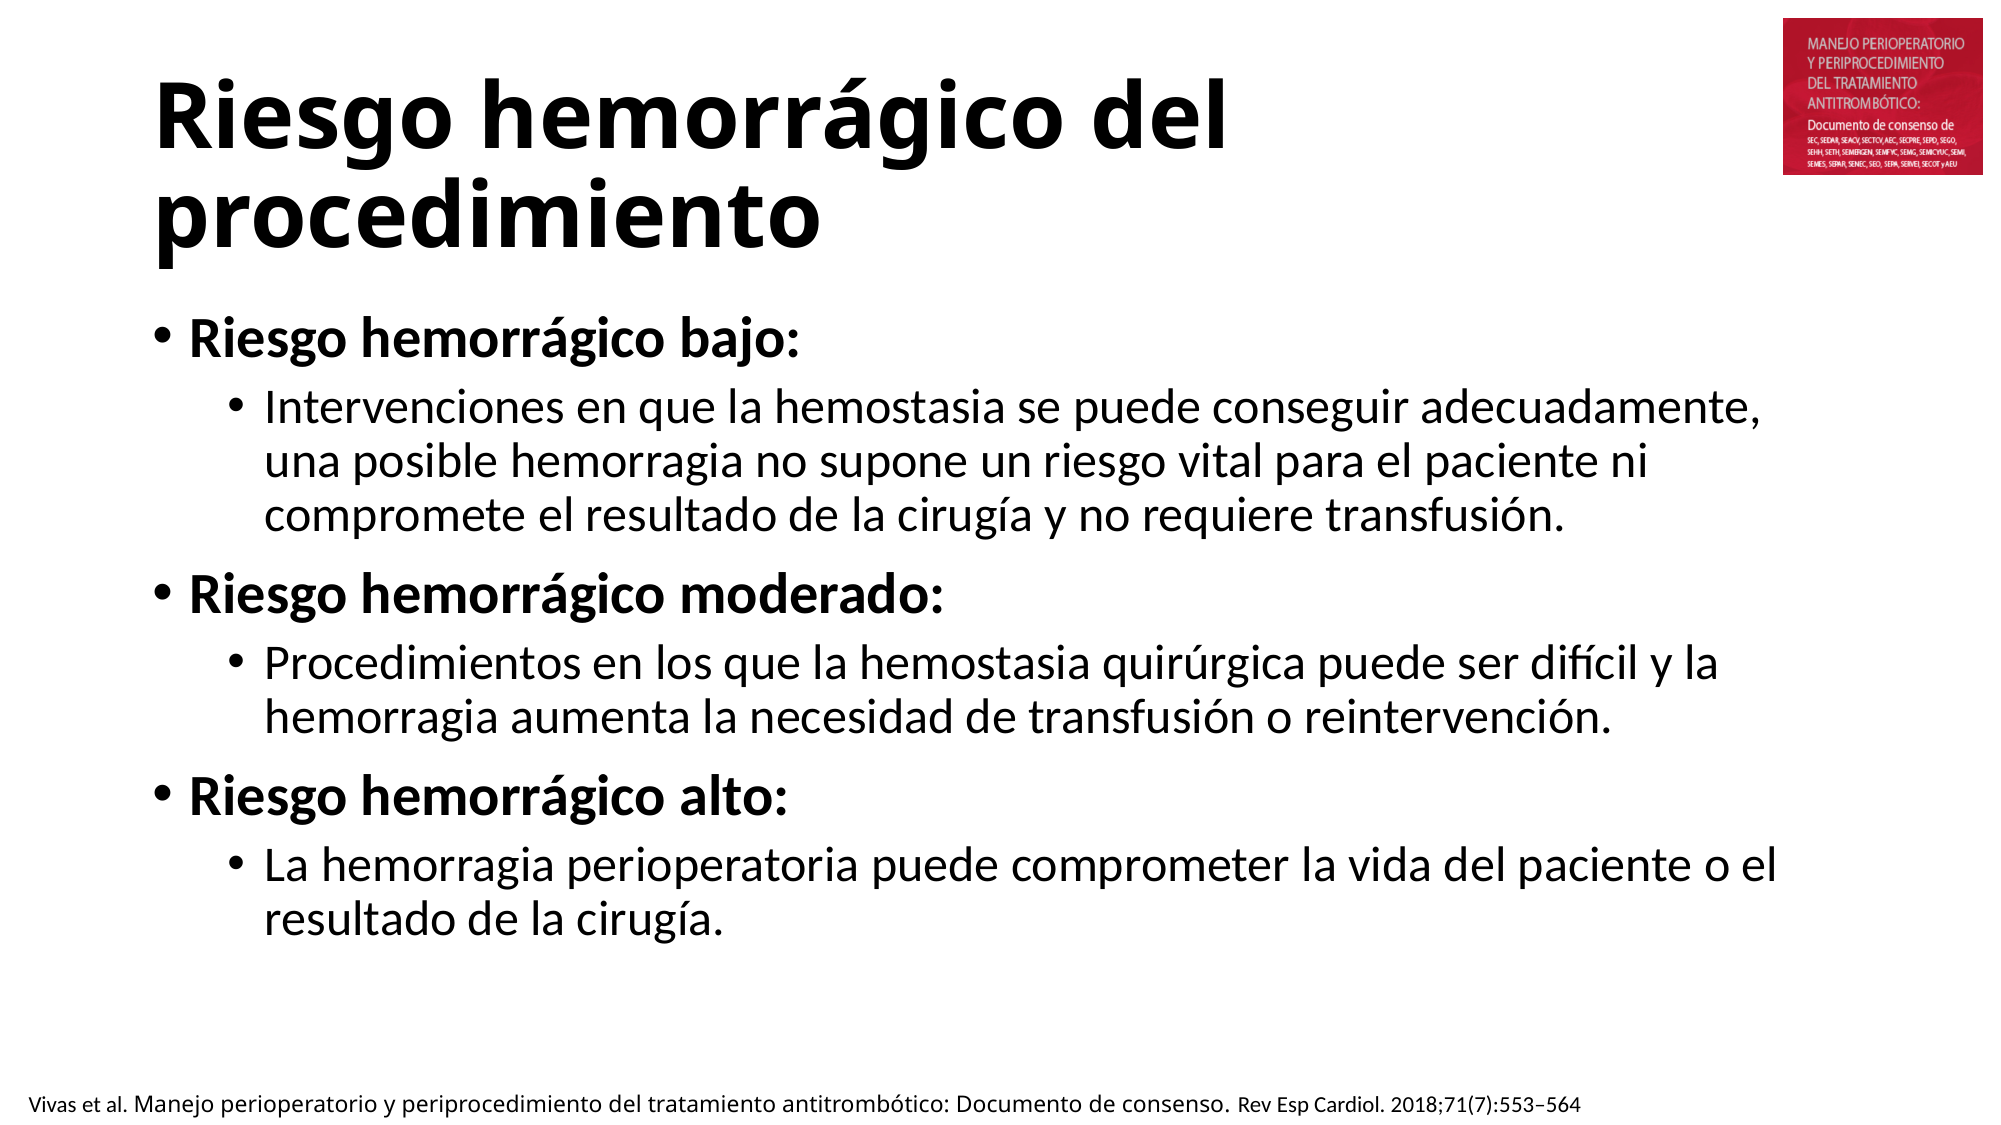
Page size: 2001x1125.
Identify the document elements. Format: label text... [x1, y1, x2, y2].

list Riesgo hemorrágico bajo: Intervenciones en que la hemostasia se puede conseguir adecuadamente, una posible hemorragia no supone un riesgo vital para el paciente ni compromete el resultado de la cirugía y no requiere transfusión. Riesgo hemorrágico moderado: Procedimientos en los que la hemostasia quirúrgica puede ser difícil y la hemorragia aumenta la necesidad de transfusión o reintervención. Riesgo hemorrágico alto: La hemorragia perioperatoria puede comprometer la vida del paciente o el resultado de la cirugía. [137, 299, 1863, 1014]
text_box Vivas et al. Manejo perioperatorio y periprocedimiento del tratamiento antitrombótico: Documento de consenso. Rev Esp Cardiol. 2018;71(7):553–564 [13, 1082, 1863, 1125]
title Riesgo hemorrágico del procedimiento [137, 59, 1863, 278]
picture [1783, 18, 1983, 175]
